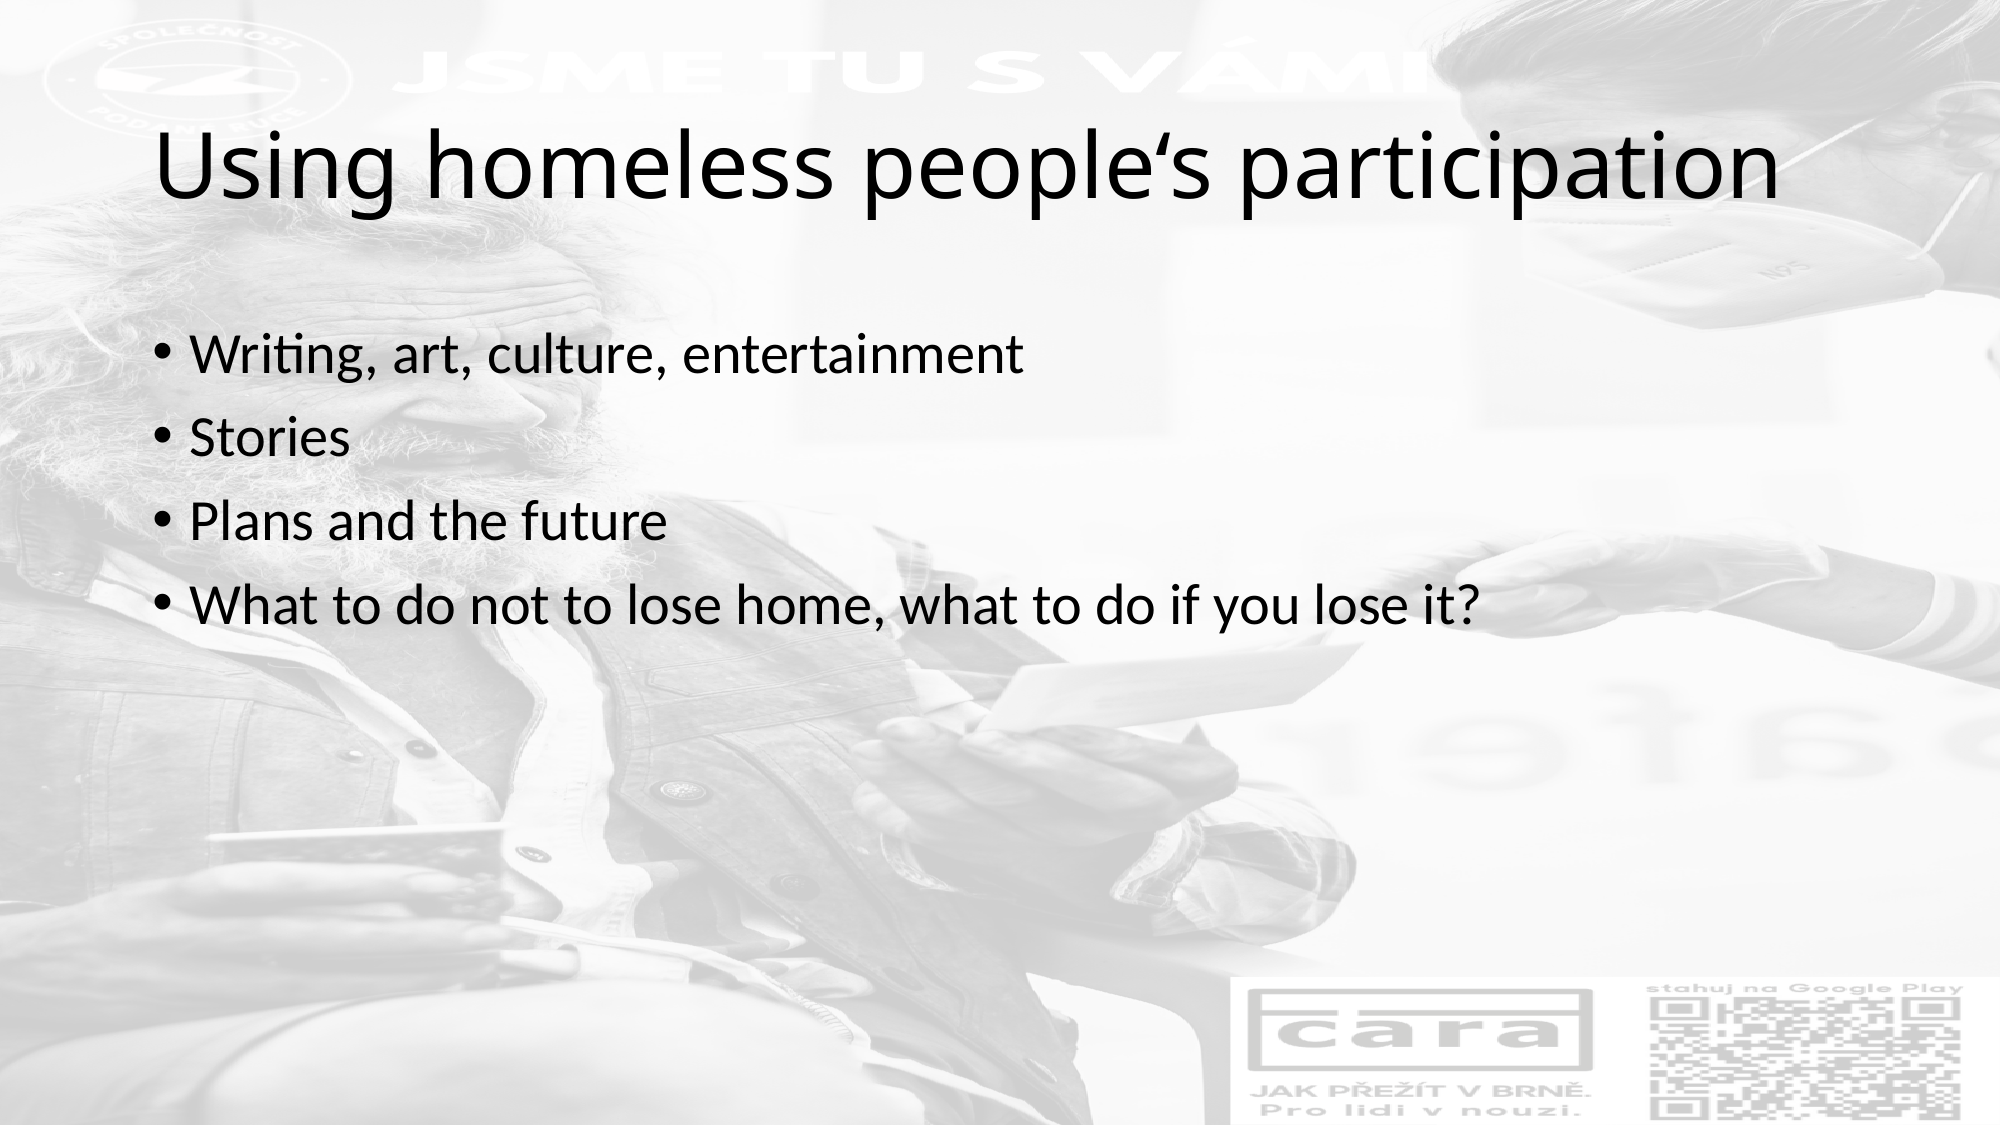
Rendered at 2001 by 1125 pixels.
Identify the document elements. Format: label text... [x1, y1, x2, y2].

list Writing, art, culture, entertainment Stories Plans and the future What to do not to lose home, what to do if you lose it? [137, 315, 1863, 874]
title Using homeless people‘s participation [137, 59, 1863, 278]
